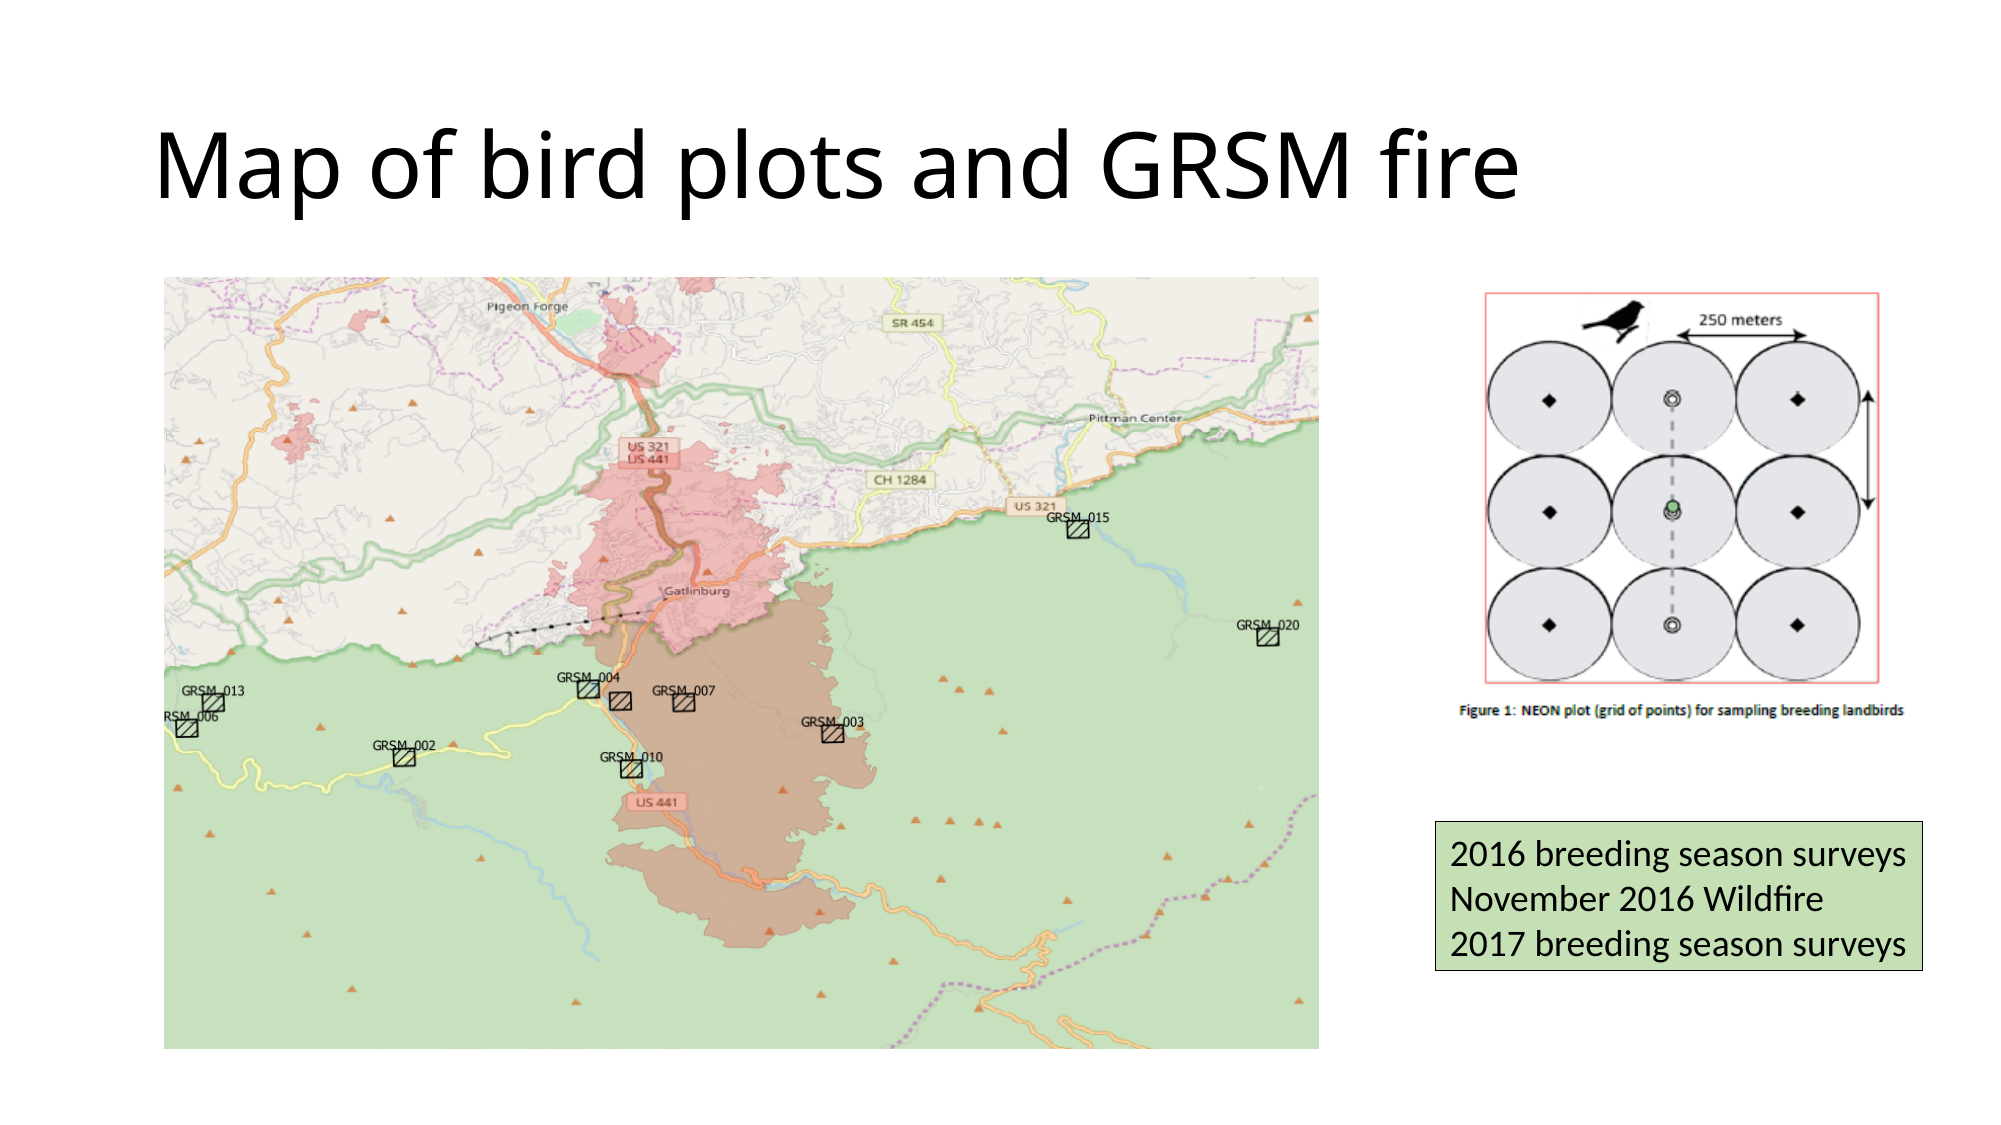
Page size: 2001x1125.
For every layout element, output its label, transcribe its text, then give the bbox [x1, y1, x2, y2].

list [164, 277, 1319, 1050]
title Map of bird plots and GRSM fire [137, 59, 1863, 278]
text_box 2016 breeding season surveys November 2016 Wildfire 2017 breeding season surveys [1435, 821, 1923, 971]
picture [1396, 277, 1961, 739]
